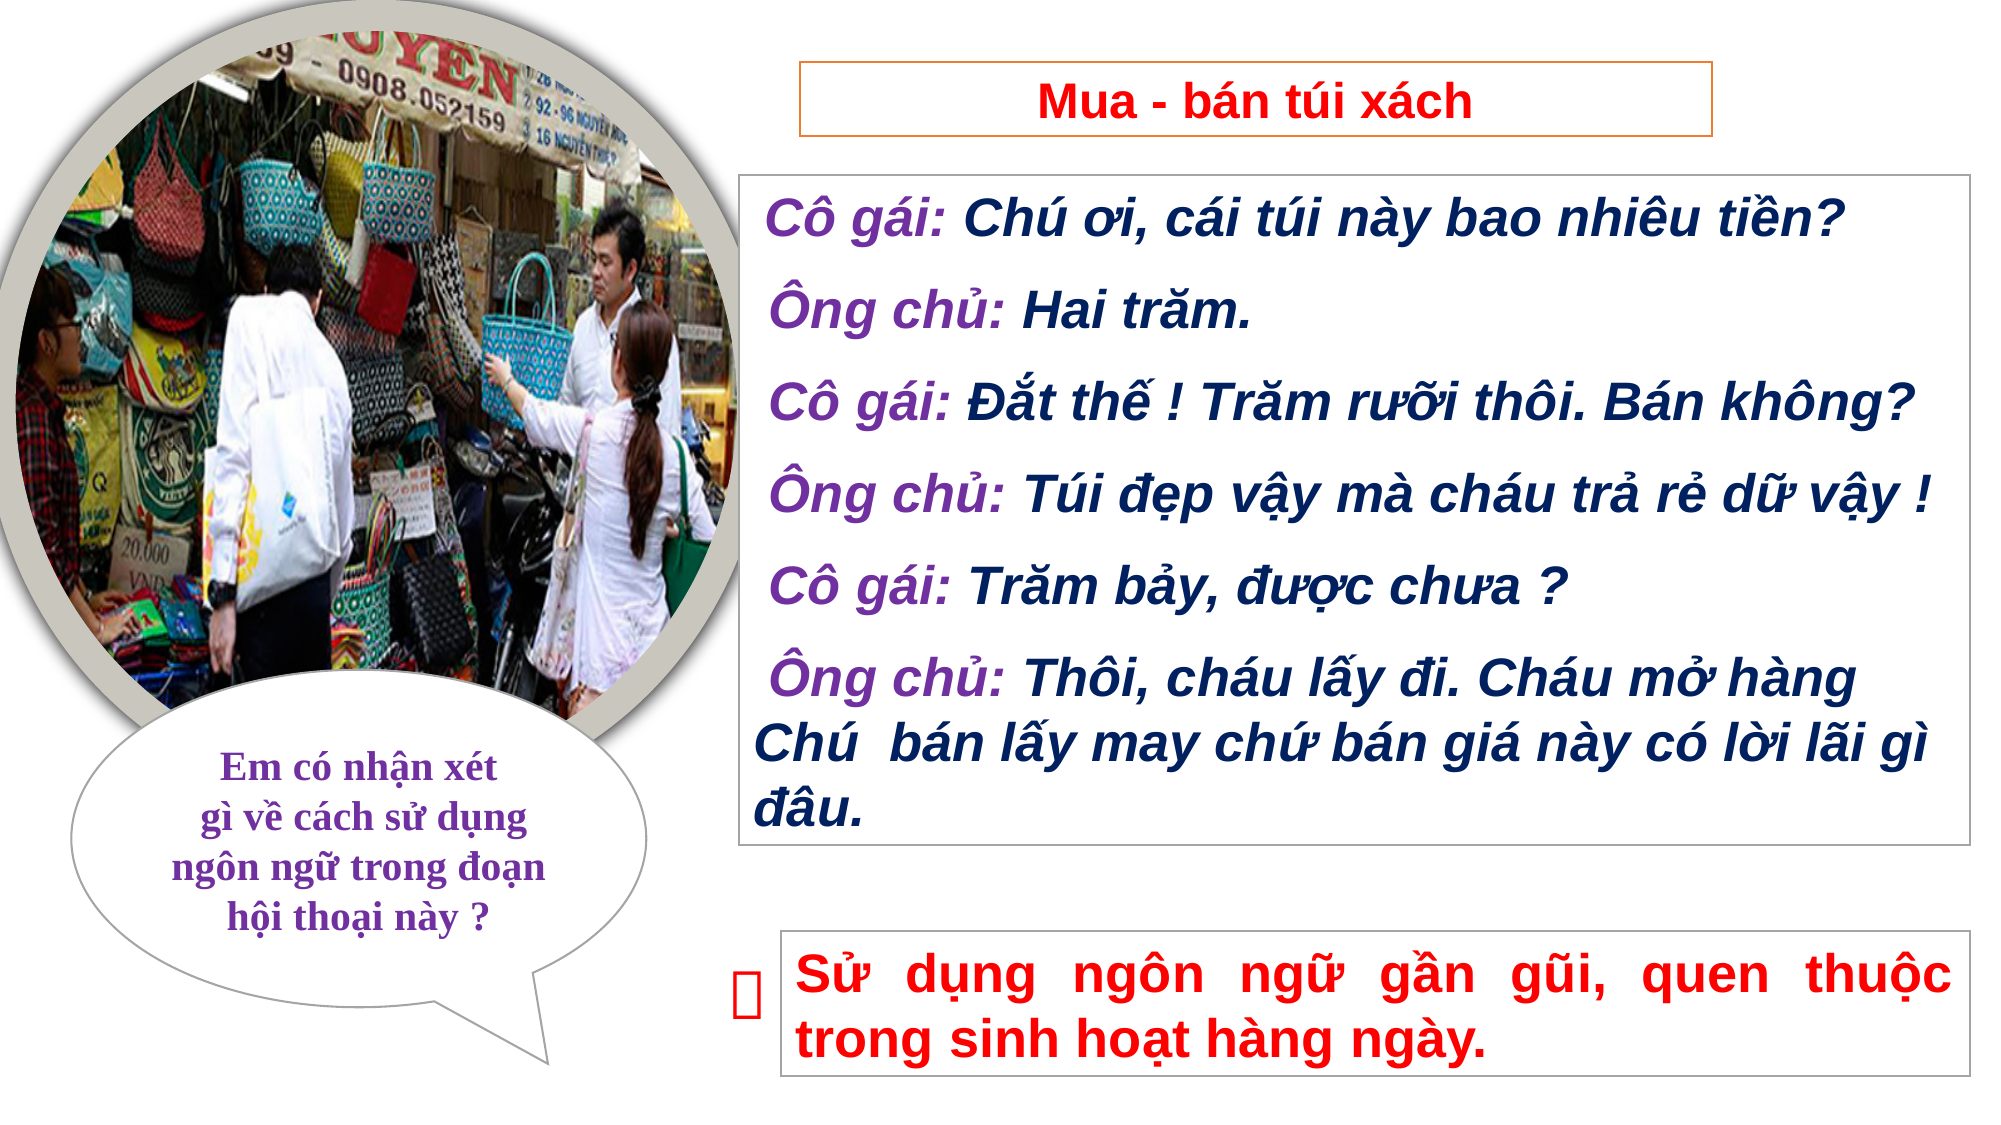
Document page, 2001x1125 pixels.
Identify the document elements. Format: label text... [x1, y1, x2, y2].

text_box  [712, 945, 813, 1040]
text_box Mua - bán túi xách [799, 61, 1713, 137]
text_box Cô gái: Chú ơi, cái túi này bao nhiêu tiền? Ông chủ: Hai trăm. Cô gái: Đắt thế ! Trăm rưỡi thôi. Bán không? Ông chủ: Túi đẹp vậy mà cháu trả rẻ dữ vậy ! Cô gái: Trăm bảy, được chưa ? Ông chủ: Thôi, cháu lấy đi. Cháu mở hàng Chú bán lấy may chứ bán giá này có lời lãi gì đâu. [738, 174, 1971, 846]
text_box Em có nhận xét gì về cách sử dụng ngôn ngữ trong đoạn hội thoại này ? [70, 792, 648, 1066]
text_box Sử dụng ngôn ngữ gần gũi, quen thuộc trong sinh hoạt hàng ngày. [780, 930, 1971, 1077]
picture [0, 15, 753, 792]
